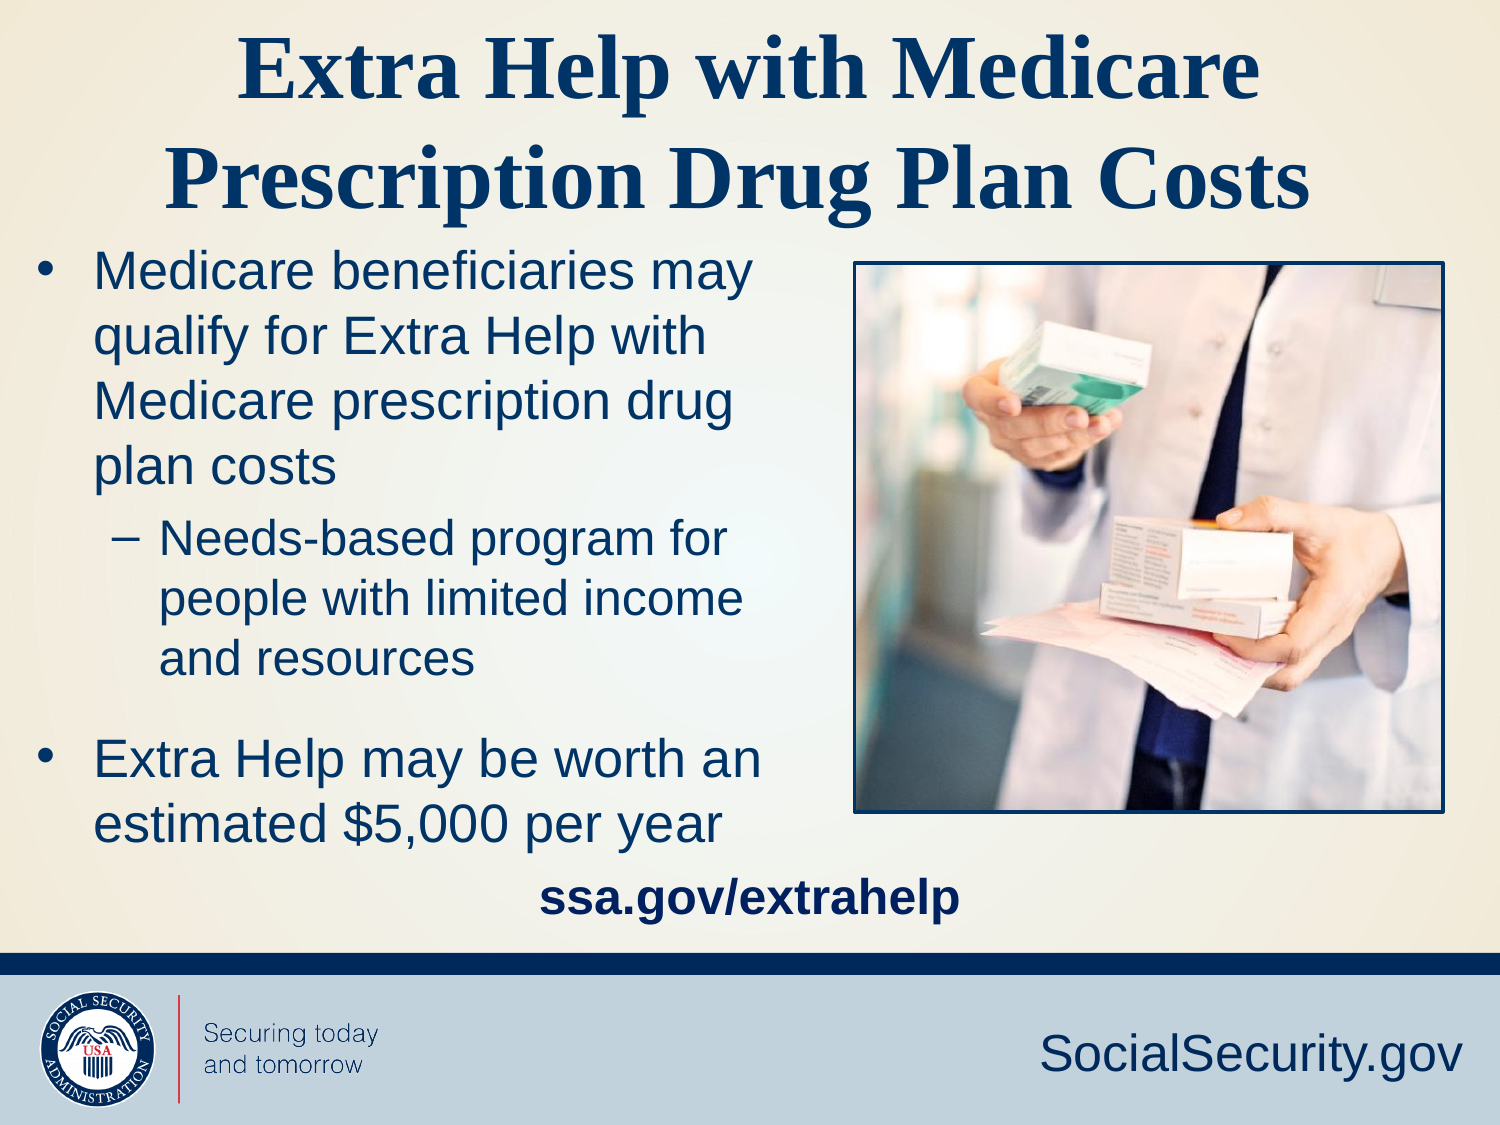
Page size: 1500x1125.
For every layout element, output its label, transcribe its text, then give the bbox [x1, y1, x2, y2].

list Medicare beneficiaries may qualify for Extra Help with Medicare prescription drug plan costs Needs-based program for people with limited income and resources Extra Help may be worth an estimated $5,000 per year [22, 227, 837, 934]
picture [856, 264, 1442, 811]
title Extra Help with Medicare Prescription Drug Plan Costs [0, 0, 1500, 143]
text_box ssa.gov/extrahelp [523, 857, 976, 932]
picture [34, 989, 386, 1111]
